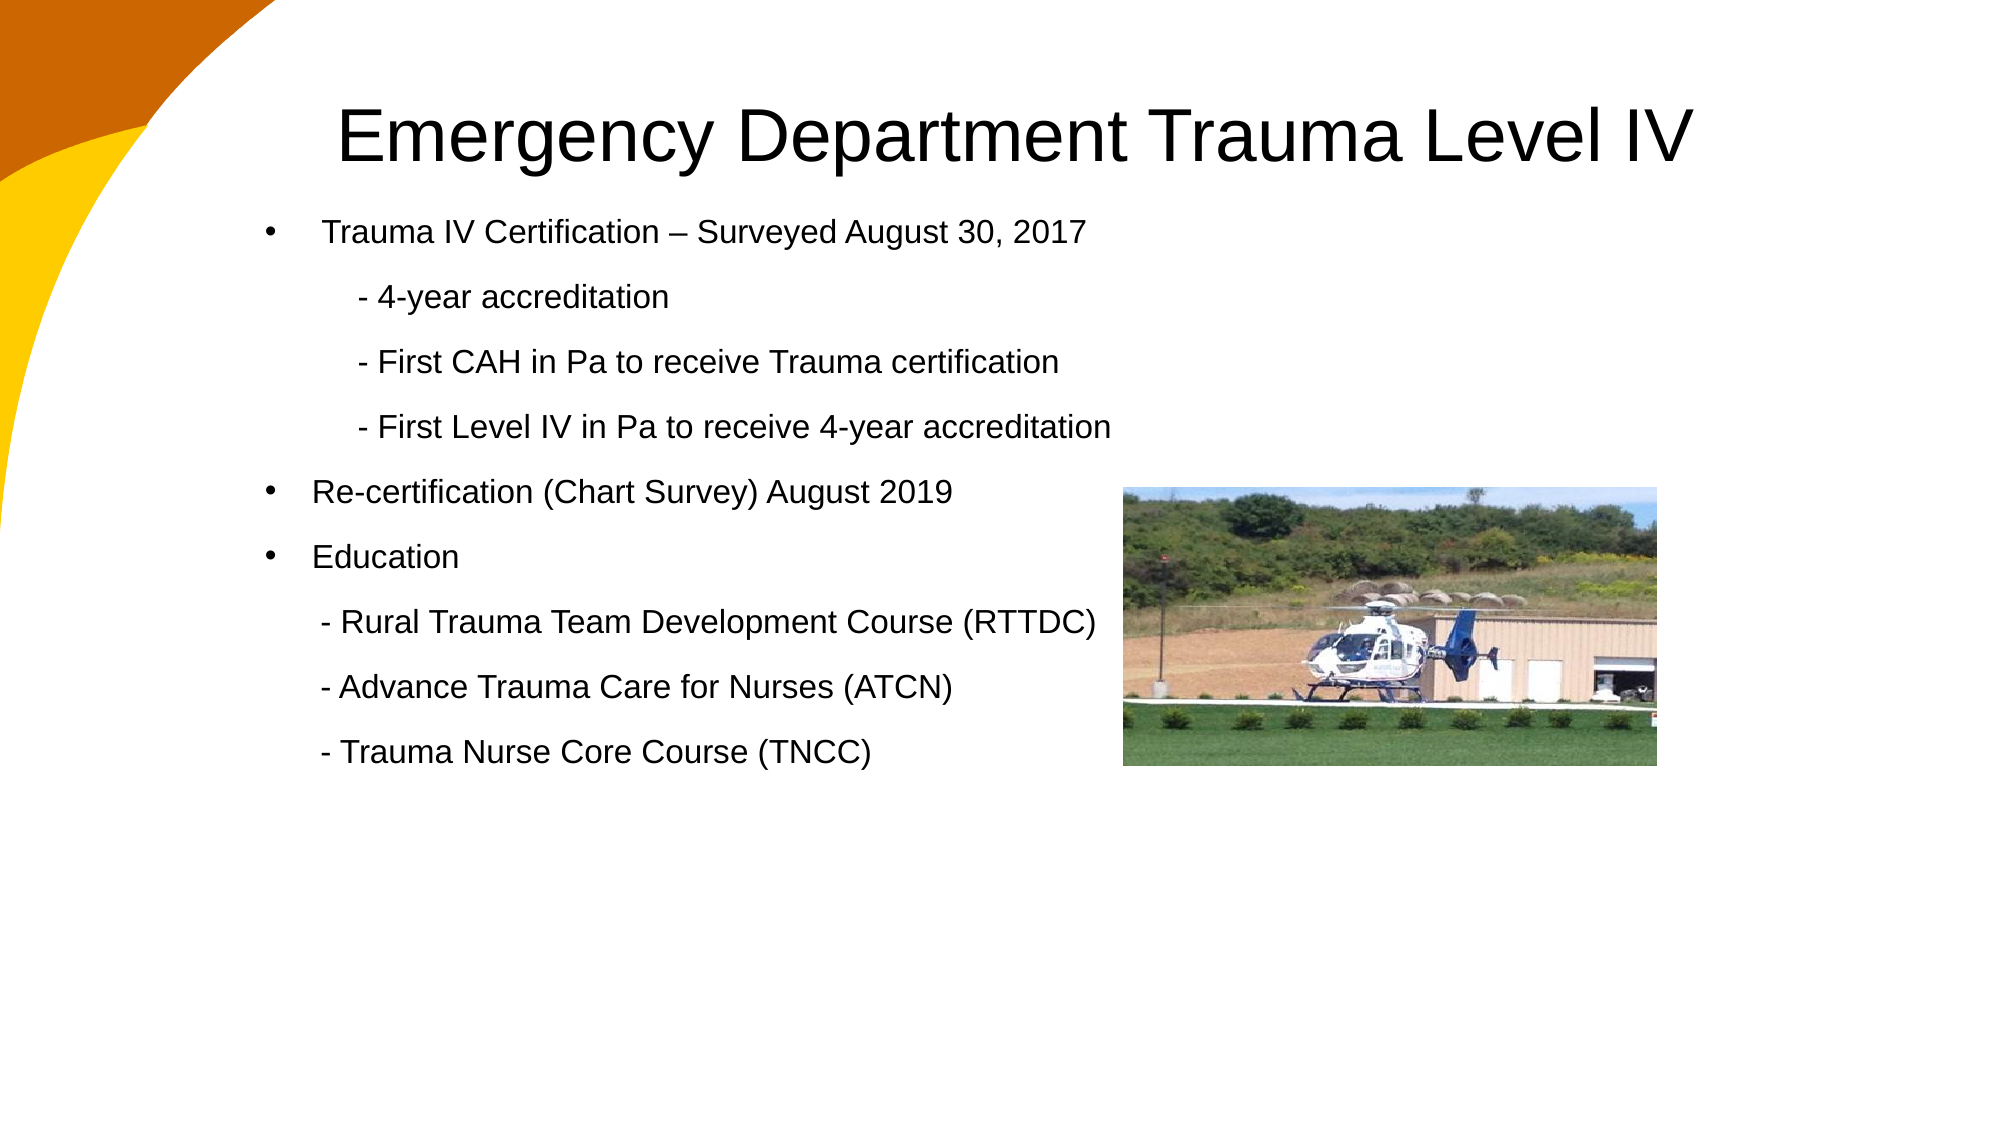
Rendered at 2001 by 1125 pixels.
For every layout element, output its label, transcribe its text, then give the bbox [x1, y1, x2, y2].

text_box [0, 0, 275, 533]
subtitle Trauma IV Certification – Surveyed August 30, 2017 - 4-year accreditation - First CAH in Pa to receive Trauma certification - First Level IV in Pa to receive 4-year accreditation Re-certification (Chart Survey) August 2019 Education - Rural Trauma Team Development Course (RTTDC) - Advance Trauma Care for Nurses (ATCN) - Trauma Nurse Core Course (TNCC) [249, 207, 1750, 863]
title Emergency Department Trauma Level IV [275, 22, 1766, 186]
picture [1123, 487, 1657, 766]
